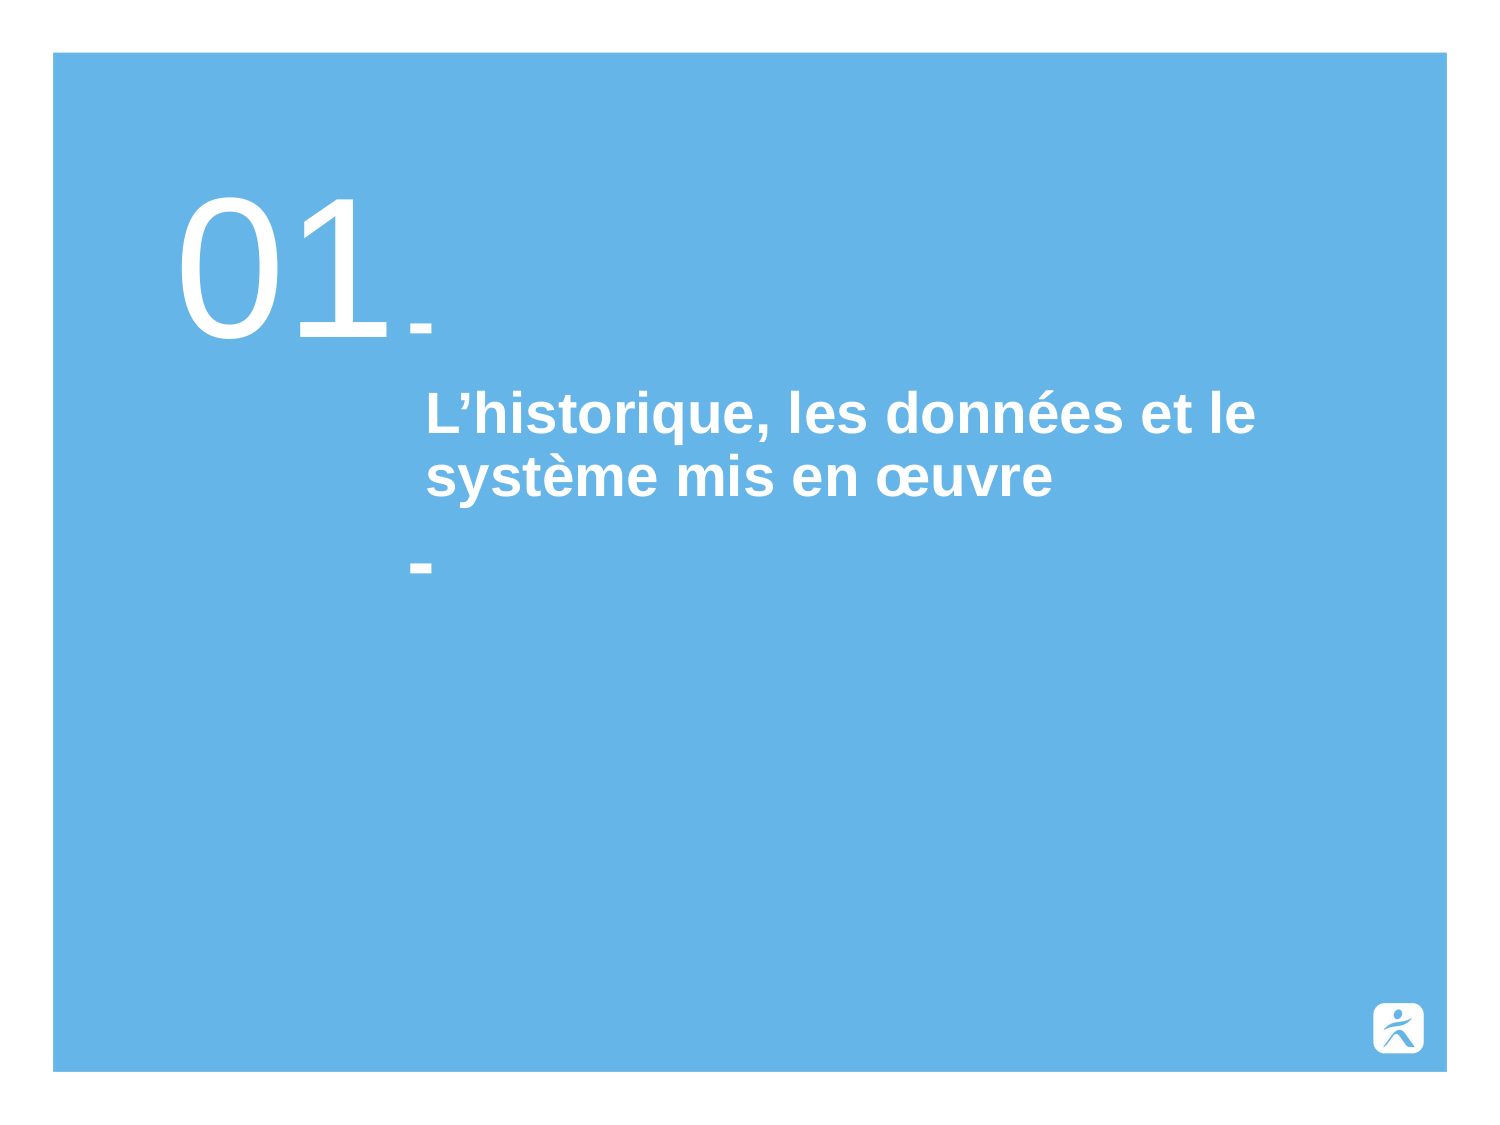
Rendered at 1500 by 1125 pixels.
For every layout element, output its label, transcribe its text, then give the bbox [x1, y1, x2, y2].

list L’historique, les données et le système mis en œuvre [410, 336, 1384, 556]
picture [0, 0, 1500, 1125]
